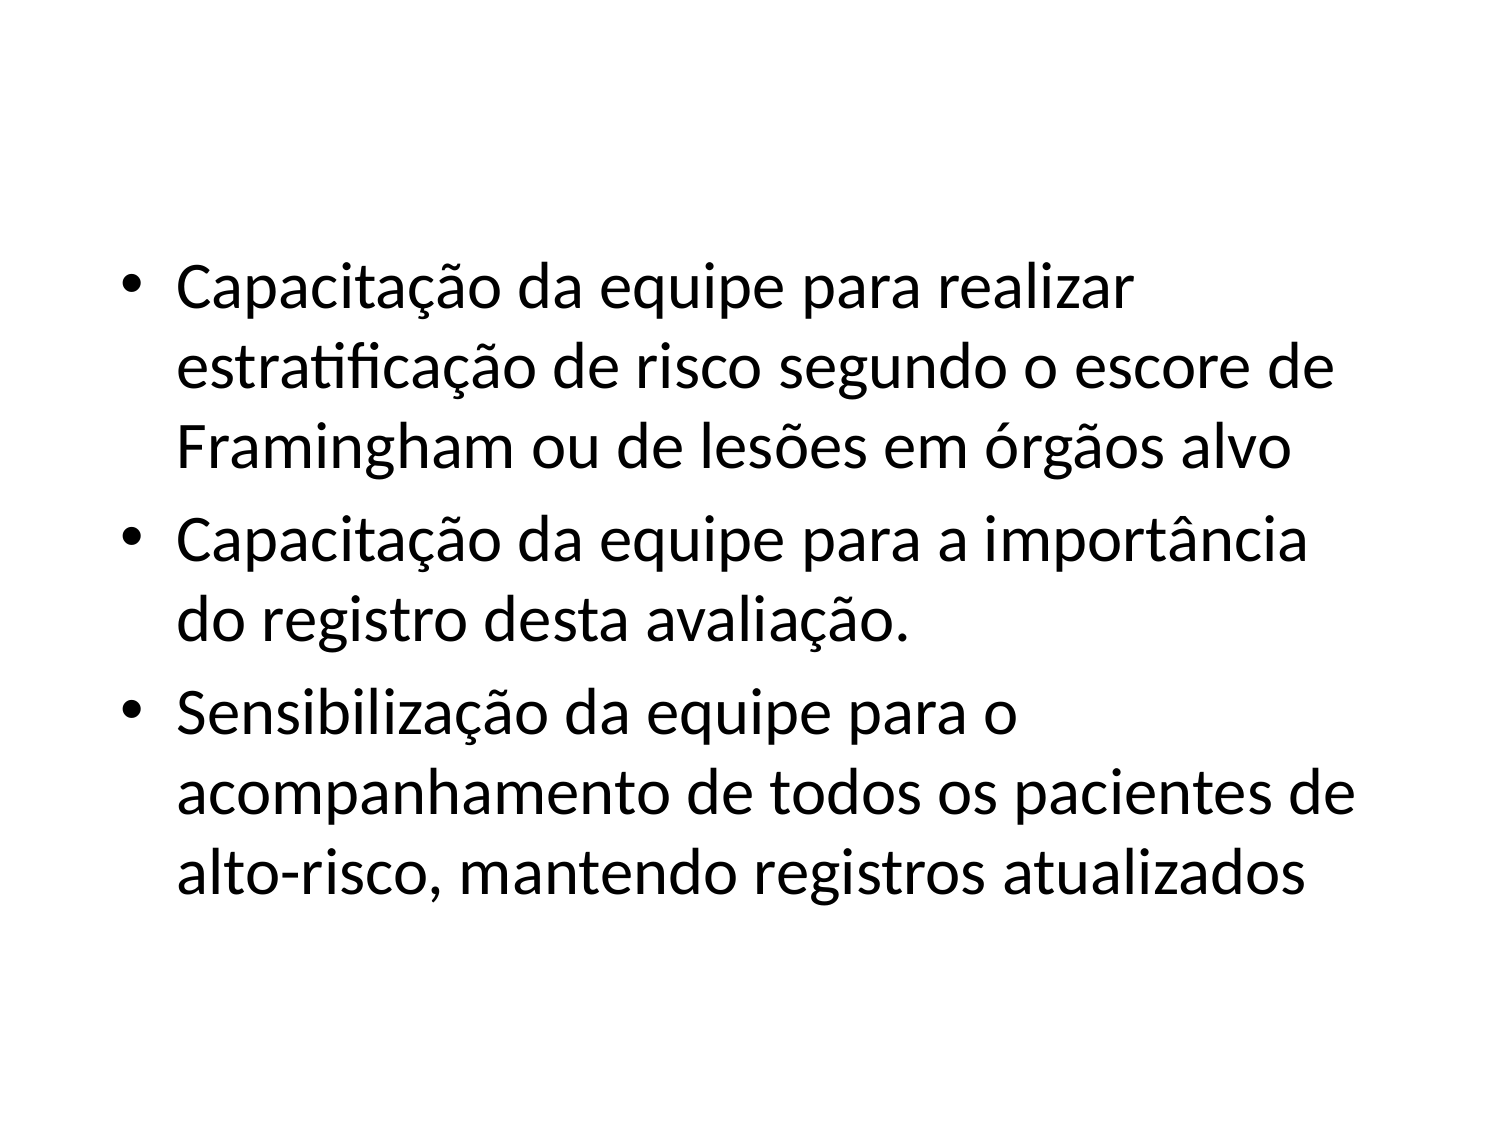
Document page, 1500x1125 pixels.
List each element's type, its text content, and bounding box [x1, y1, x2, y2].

text_box Capacitação da equipe para realizar estratificação de risco segundo o escore de Framingham ou de lesões em órgãos alvo Capacitação da equipe para a importância do registro desta avaliação. Sensibilização da equipe para o acompanhamento de todos os pacientes de alto-risco, mantendo registros atualizados [105, 234, 1383, 916]
